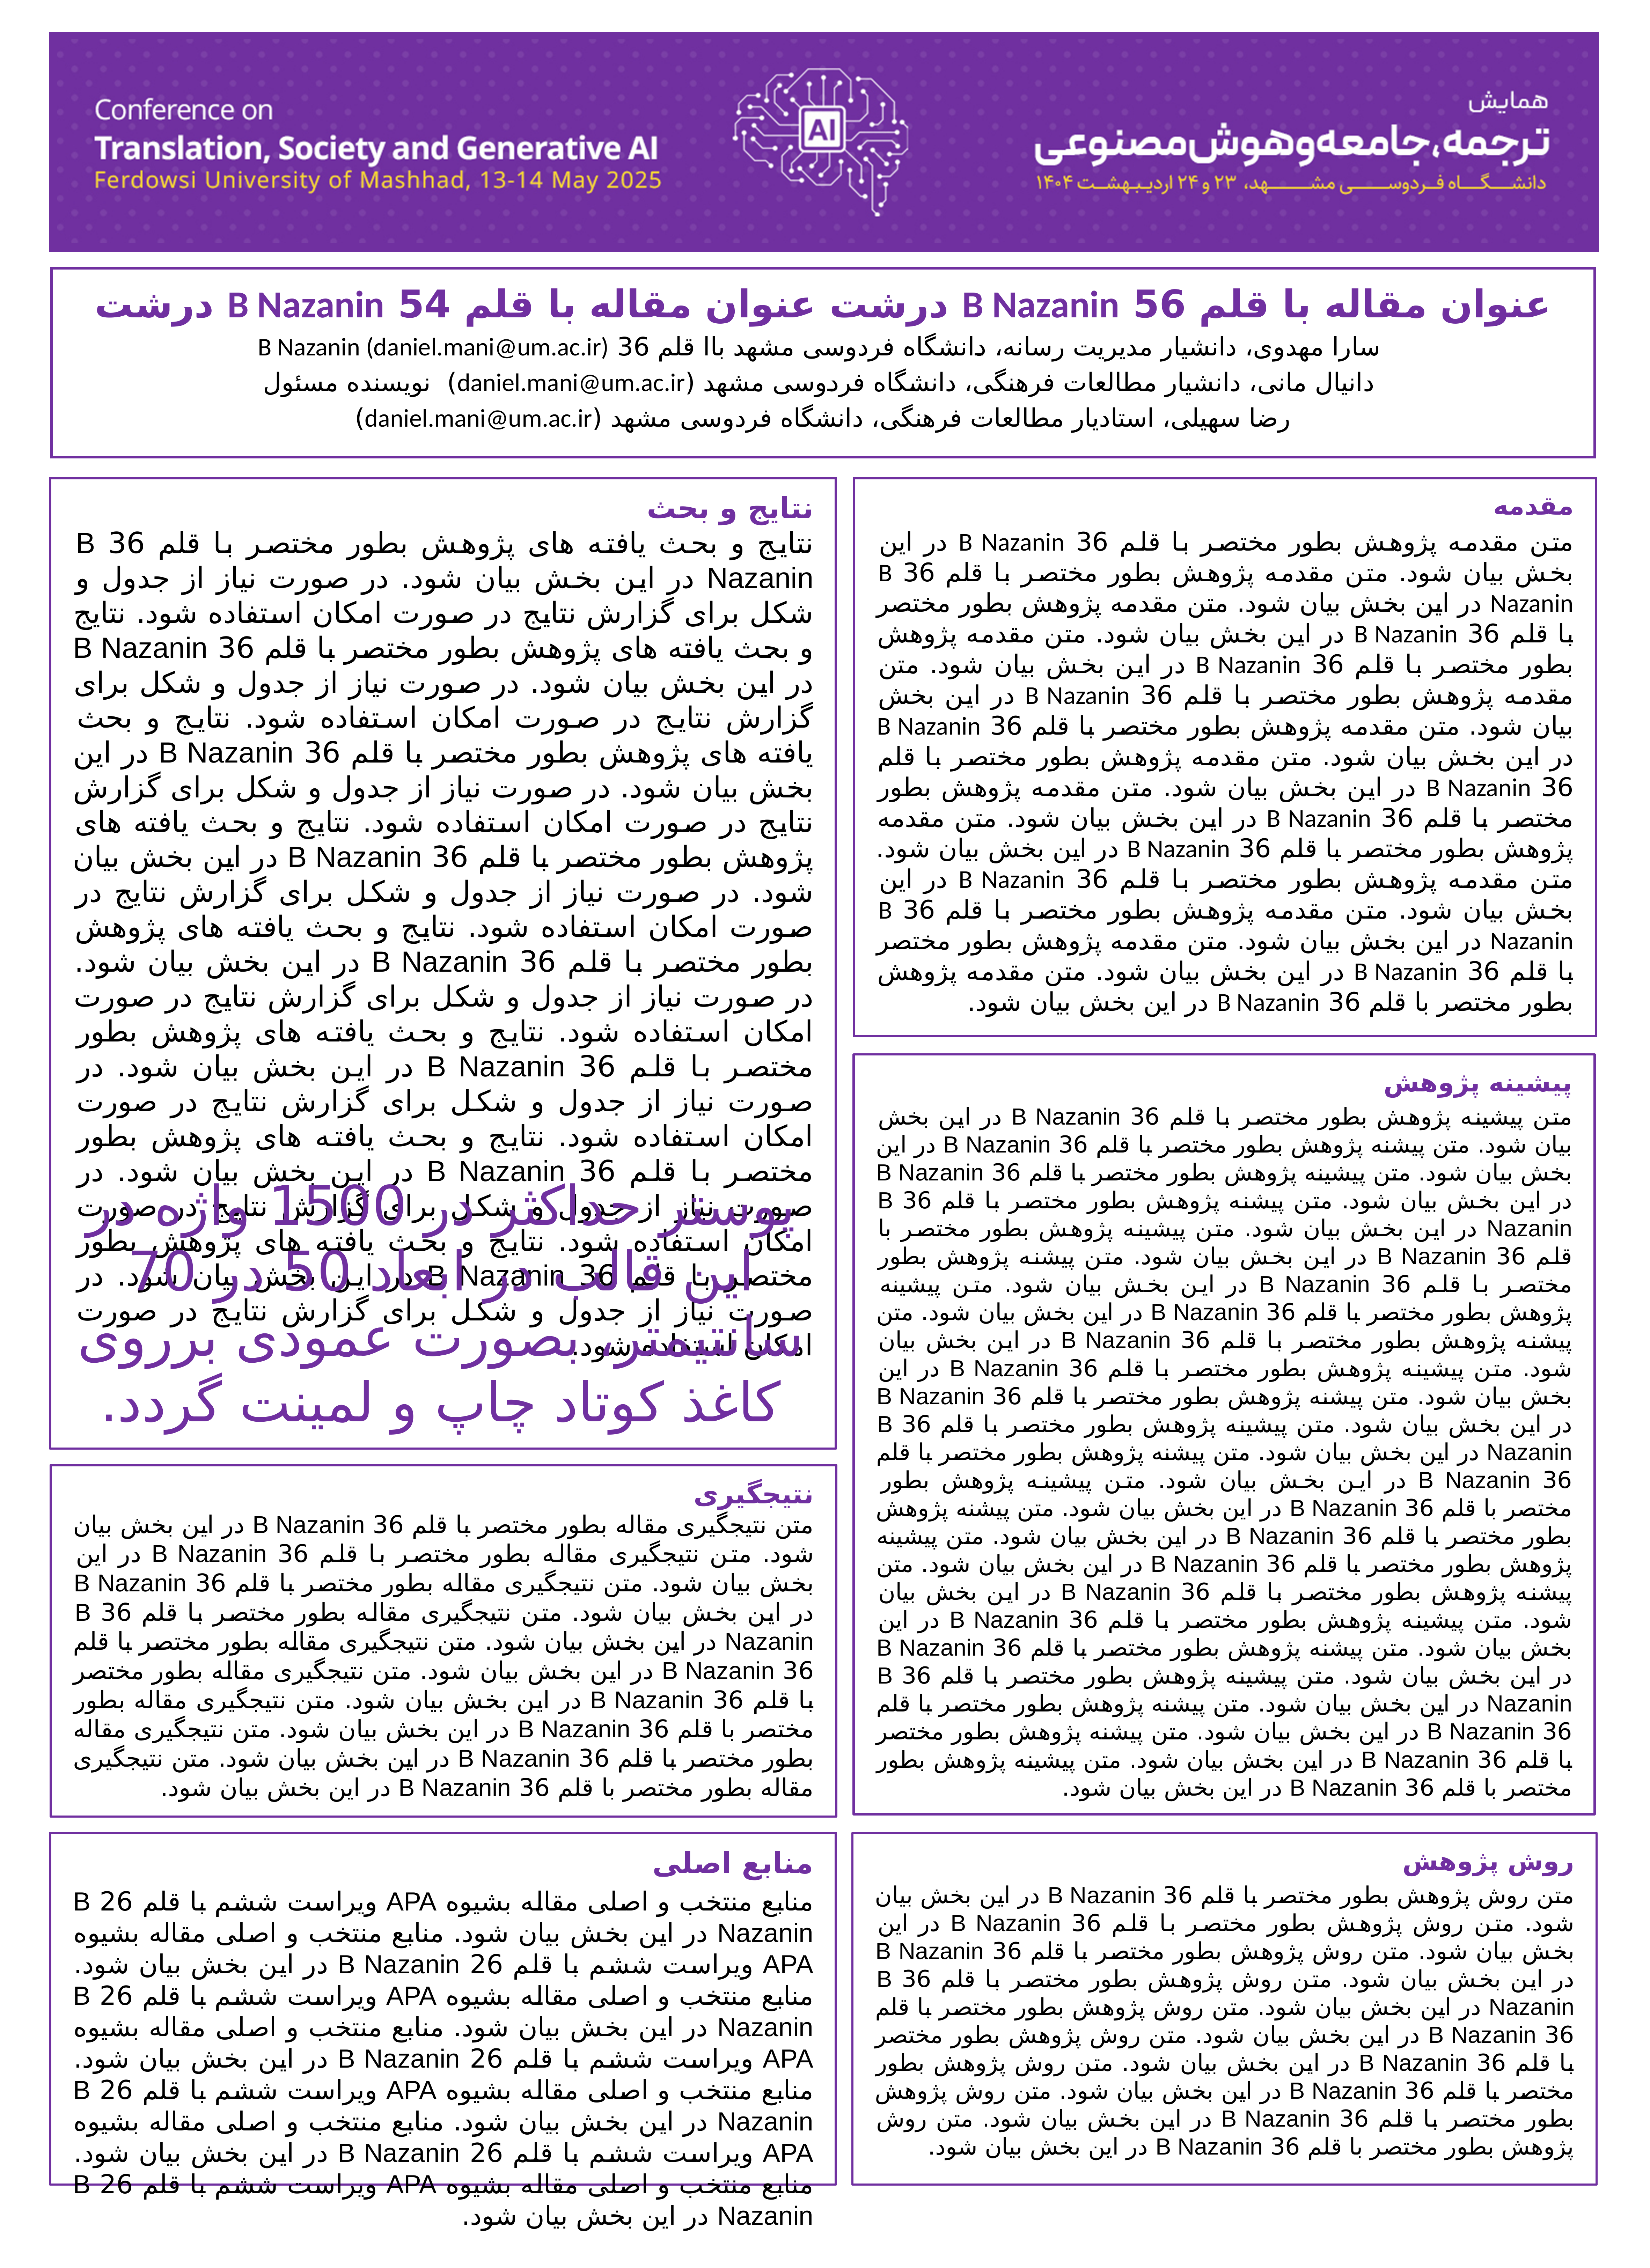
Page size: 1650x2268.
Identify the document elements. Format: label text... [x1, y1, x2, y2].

text_box منابع اصلی منابع منتخب و اصلی مقاله بشیوه APA ویراست ششم با قلم 26 B Nazanin در این بخش بیان شود. منابع منتخب و اصلی مقاله بشیوه APA ویراست ششم با قلم 26 B Nazanin در این بخش بیان شود. منابع منتخب و اصلی مقاله بشیوه APA ویراست ششم با قلم 26 B Nazanin در این بخش بیان شود. منابع منتخب و اصلی مقاله بشیوه APA ویراست ششم با قلم 26 B Nazanin در این بخش بیان شود. منابع منتخب و اصلی مقاله بشیوه APA ویراست ششم با قلم 26 B Nazanin در این بخش بیان شود. منابع منتخب و اصلی مقاله بشیوه APA ویراست ششم با قلم 26 B Nazanin در این بخش بیان شود. منابع منتخب و اصلی مقاله بشیوه APA ویراست ششم با قلم 26 B Nazanin در این بخش بیان شود. [50, 1833, 836, 2185]
text_box پوستر حداکثر در 1500 واژه در این قالب در ابعاد 50 در 70 سانتیمتر، بصورت عمودی برروی کاغذ کوتاد چاپ و لمینت گردد. [57, 1168, 825, 1435]
picture [57, 38, 1588, 243]
text_box پیشینه پژوهش متن پیشینه پژوهش بطور مختصر با قلم 36 B Nazanin در این بخش بیان شود. متن پیشنه پژوهش بطور مختصر با قلم 36 B Nazanin در این بخش بیان شود. متن پیشینه پژوهش بطور مختصر با قلم 36 B Nazanin در این بخش بیان شود. متن پیشنه پژوهش بطور مختصر با قلم 36 B Nazanin در این بخش بیان شود. متن پیشینه پژوهش بطور مختصر با قلم 36 B Nazanin در این بخش بیان شود. متن پیشنه پژوهش بطور مختصر با قلم 36 B Nazanin در این بخش بیان شود. متن پیشینه پژوهش بطور مختصر با قلم 36 B Nazanin در این بخش بیان شود. متن پیشنه پژوهش بطور مختصر با قلم 36 B Nazanin در این بخش بیان شود. متن پیشینه پژوهش بطور مختصر با قلم 36 B Nazanin در این بخش بیان شود. متن پیشنه پژوهش بطور مختصر با قلم 36 B Nazanin در این بخش بیان شود. متن پیشینه پژوهش بطور مختصر با قلم 36 B Nazanin در این بخش بیان شود. متن پیشنه پژوهش بطور مختصر با قلم 36 B Nazanin در این بخش بیان شود. متن پیشینه پژوهش بطور مختصر با قلم 36 B Nazanin در این بخش بیان شود. متن پیشنه پژوهش بطور مختصر با قلم 36 B Nazanin در این بخش بیان شود. متن پیشینه پژوهش بطور مختصر با قلم 36 B Nazanin در این بخش بیان شود. متن پیشنه پژوهش بطور مختصر با قلم 36 B Nazanin در این بخش بیان شود. متن پیشینه پژوهش بطور مختصر با قلم 36 B Nazanin در این بخش بیان شود. متن پیشنه پژوهش بطور مختصر با قلم 36 B Nazanin در این بخش بیان شود. متن پیشینه پژوهش بطور مختصر با قلم 36 B Nazanin در این بخش بیان شود. متن پیشنه پژوهش بطور مختصر با قلم 36 B Nazanin در این بخش بیان شود. متن پیشنه پژوهش بطور مختصر با قلم 36 B Nazanin در این بخش بیان شود. متن پیشینه پژوهش بطور مختصر با قلم 36 B Nazanin در این بخش بیان شود. [853, 1054, 1595, 1814]
text_box نتایج و بحث نتایج و بحث یافته های پژوهش بطور مختصر با قلم 36 B Nazanin در این بخش بیان شود. در صورت نیاز از جدول و شکل برای گزارش نتایج در صورت امکان استفاده شود. نتایج و بحث یافته های پژوهش بطور مختصر با قلم 36 B Nazanin در این بخش بیان شود. در صورت نیاز از جدول و شکل برای گزارش نتایج در صورت امکان استفاده شود. نتایج و بحث یافته های پژوهش بطور مختصر با قلم 36 B Nazanin در این بخش بیان شود. در صورت نیاز از جدول و شکل برای گزارش نتایج در صورت امکان استفاده شود. نتایج و بحث یافته های پژوهش بطور مختصر با قلم 36 B Nazanin در این بخش بیان شود. در صورت نیاز از جدول و شکل برای گزارش نتایج در صورت امکان استفاده شود. نتایج و بحث یافته های پژوهش بطور مختصر با قلم 36 B Nazanin در این بخش بیان شود. در صورت نیاز از جدول و شکل برای گزارش نتایج در صورت امکان استفاده شود. نتایج و بحث یافته های پژوهش بطور مختصر با قلم 36 B Nazanin در این بخش بیان شود. در صورت نیاز از جدول و شکل برای گزارش نتایج در صورت امکان استفاده شود. نتایج و بحث یافته های پژوهش بطور مختصر با قلم 36 B Nazanin در این بخش بیان شود. در صورت نیاز از جدول و شکل برای گزارش نتایج در صورت امکان استفاده شود. نتایج و بحث یافته های پژوهش بطور مختصر با قلم 36 B Nazanin در این بخش بیان شود. در صورت نیاز از جدول و شکل برای گزارش نتایج در صورت امکان استفاده شود. [50, 478, 836, 1449]
text_box نتیجگیری متن نتیجگیری مقاله بطور مختصر با قلم 36 B Nazanin در این بخش بیان شود. متن نتیجگیری مقاله بطور مختصر با قلم 36 B Nazanin در این بخش بیان شود. متن نتیجگیری مقاله بطور مختصر با قلم 36 B Nazanin در این بخش بیان شود. متن نتیجگیری مقاله بطور مختصر با قلم 36 B Nazanin در این بخش بیان شود. متن نتیجگیری مقاله بطور مختصر با قلم 36 B Nazanin در این بخش بیان شود. متن نتیجگیری مقاله بطور مختصر با قلم 36 B Nazanin در این بخش بیان شود. متن نتیجگیری مقاله بطور مختصر با قلم 36 B Nazanin در این بخش بیان شود. متن نتیجگیری مقاله بطور مختصر با قلم 36 B Nazanin در این بخش بیان شود. متن نتیجگیری مقاله بطور مختصر با قلم 36 B Nazanin در این بخش بیان شود. [50, 1465, 836, 1817]
subtitle مقدمه متن مقدمه پژوهش بطور مختصر با قلم 36 B Nazanin در این بخش بیان شود. متن مقدمه پژوهش بطور مختصر با قلم 36 B Nazanin در این بخش بیان شود. متن مقدمه پژوهش بطور مختصر با قلم 36 B Nazanin در این بخش بیان شود. متن مقدمه پژوهش بطور مختصر با قلم 36 B Nazanin در این بخش بیان شود. متن مقدمه پژوهش بطور مختصر با قلم 36 B Nazanin در این بخش بیان شود. متن مقدمه پژوهش بطور مختصر با قلم 36 B Nazanin در این بخش بیان شود. متن مقدمه پژوهش بطور مختصر با قلم 36 B Nazanin در این بخش بیان شود. متن مقدمه پژوهش بطور مختصر با قلم 36 B Nazanin در این بخش بیان شود. متن مقدمه پژوهش بطور مختصر با قلم 36 B Nazanin در این بخش بیان شود. متن مقدمه پژوهش بطور مختصر با قلم 36 B Nazanin در این بخش بیان شود. متن مقدمه پژوهش بطور مختصر با قلم 36 B Nazanin در این بخش بیان شود. متن مقدمه پژوهش بطور مختصر با قلم 36 B Nazanin در این بخش بیان شود. متن مقدمه پژوهش بطور مختصر با قلم 36 B Nazanin در این بخش بیان شود. [853, 478, 1596, 1036]
text_box روش پژوهش متن روش پژوهش بطور مختصر با قلم 36 B Nazanin در این بخش بیان شود. متن روش پژوهش بطور مختصر با قلم 36 B Nazanin در این بخش بیان شود. متن روش پژوهش بطور مختصر با قلم 36 B Nazanin در این بخش بیان شود. متن روش پژوهش بطور مختصر با قلم 36 B Nazanin در این بخش بیان شود. متن روش پژوهش بطور مختصر با قلم 36 B Nazanin در این بخش بیان شود. متن روش پژوهش بطور مختصر با قلم 36 B Nazanin در این بخش بیان شود. متن روش پژوهش بطور مختصر با قلم 36 B Nazanin در این بخش بیان شود. متن روش پژوهش بطور مختصر با قلم 36 B Nazanin در این بخش بیان شود. متن روش پژوهش بطور مختصر با قلم 36 B Nazanin در این بخش بیان شود. [852, 1833, 1597, 2185]
text_box عنوان مقاله با قلم 56 B Nazanin درشت عنوان مقاله با قلم 54 B Nazanin درشت سارا مهدوی، دانشیار مدیریت رسانه، دانشگاه فردوسی مشهد باا قلم 36 B Nazanin (daniel.mani@um.ac.ir) دانیال مانی، دانشیار مطالعات فرهنگی، دانشگاه فردوسی مشهد (daniel.mani@um.ac.ir) نویسنده مسئول رضا سهیلی، استادیار مطالعات فرهنگی، دانشگاه فردوسی مشهد (daniel.mani@um.ac.ir) [51, 268, 1595, 458]
title [51, 34, 1597, 250]
